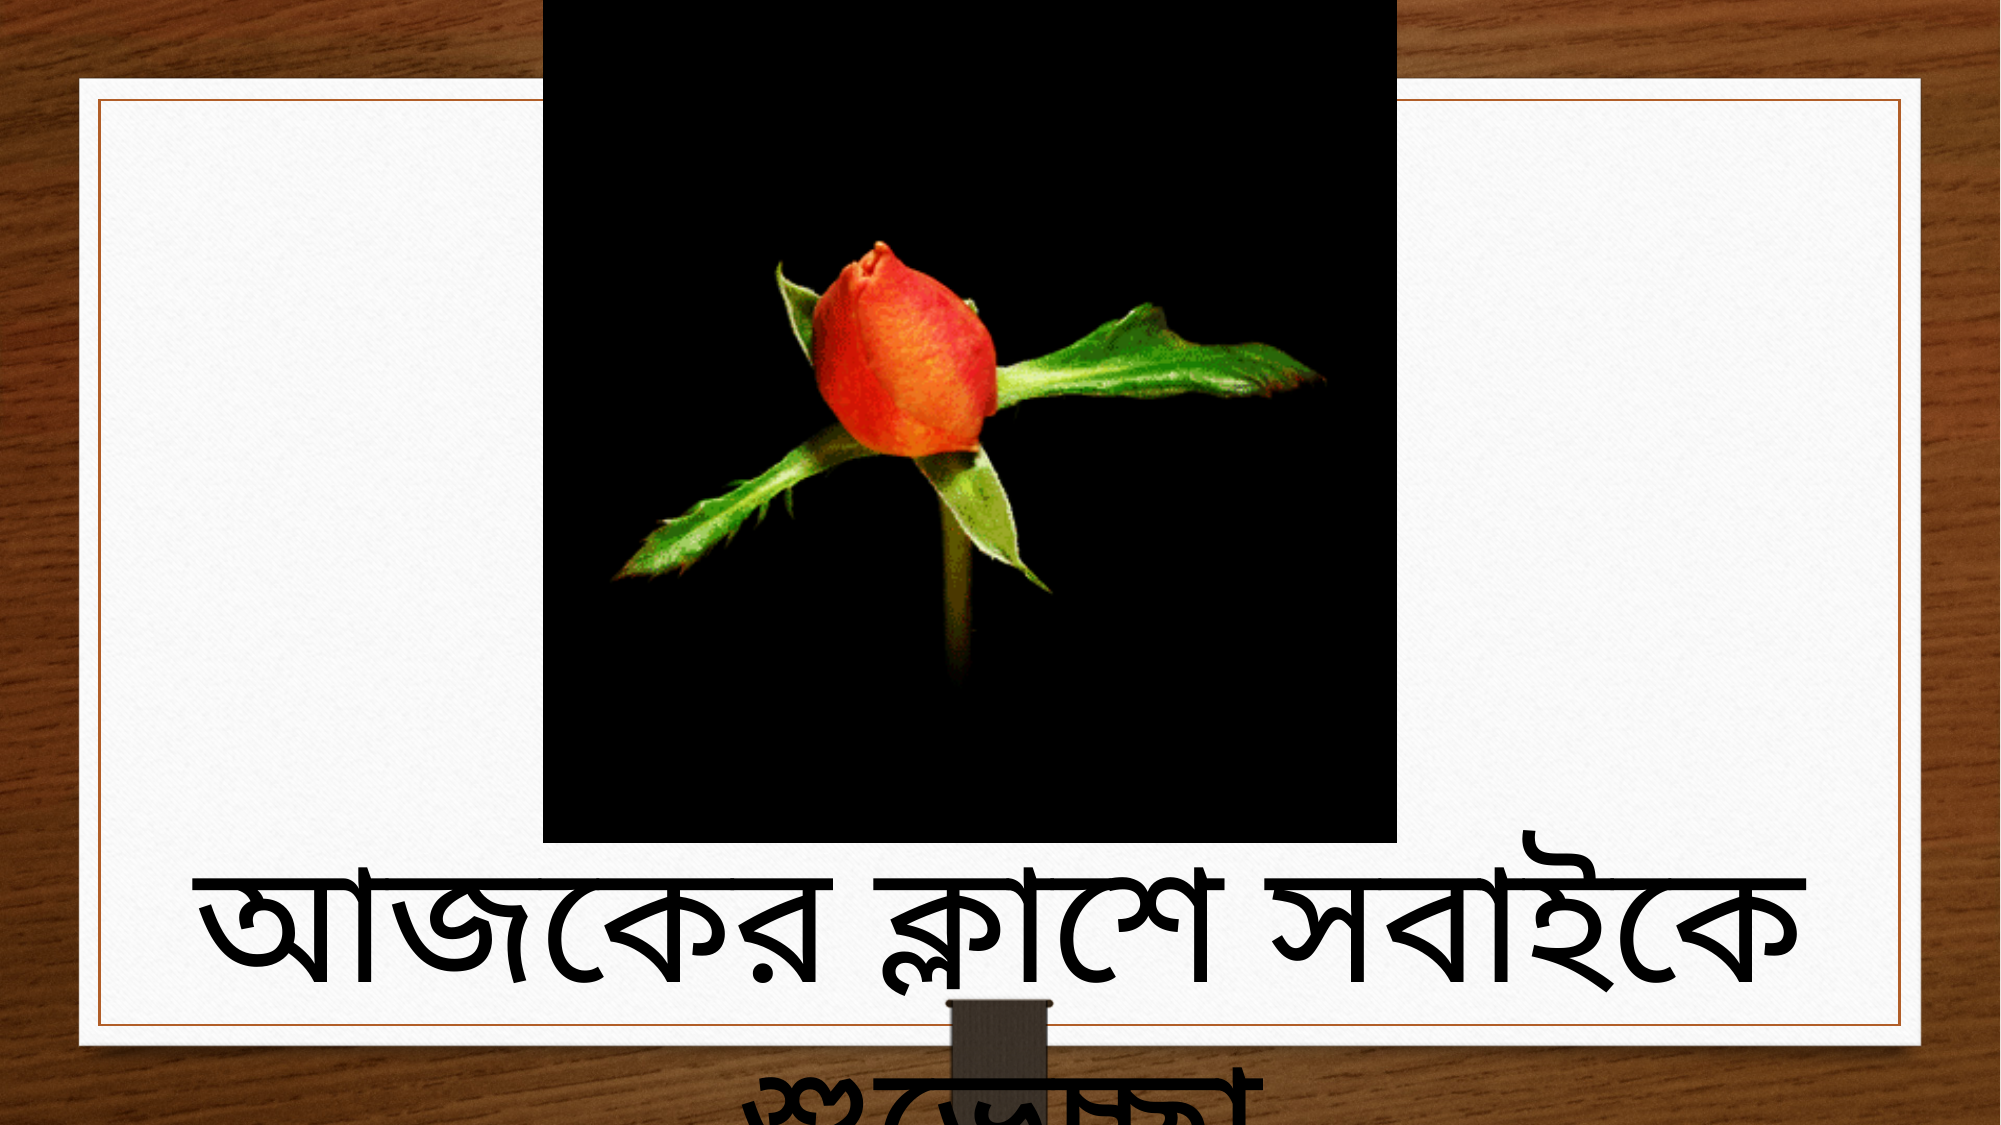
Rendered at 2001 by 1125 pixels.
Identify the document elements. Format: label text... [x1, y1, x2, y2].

text_box আজকের ক্লাশে সবাইকে শুভেচ্ছা [117, 808, 1883, 1125]
picture [0, 0, 2001, 1125]
